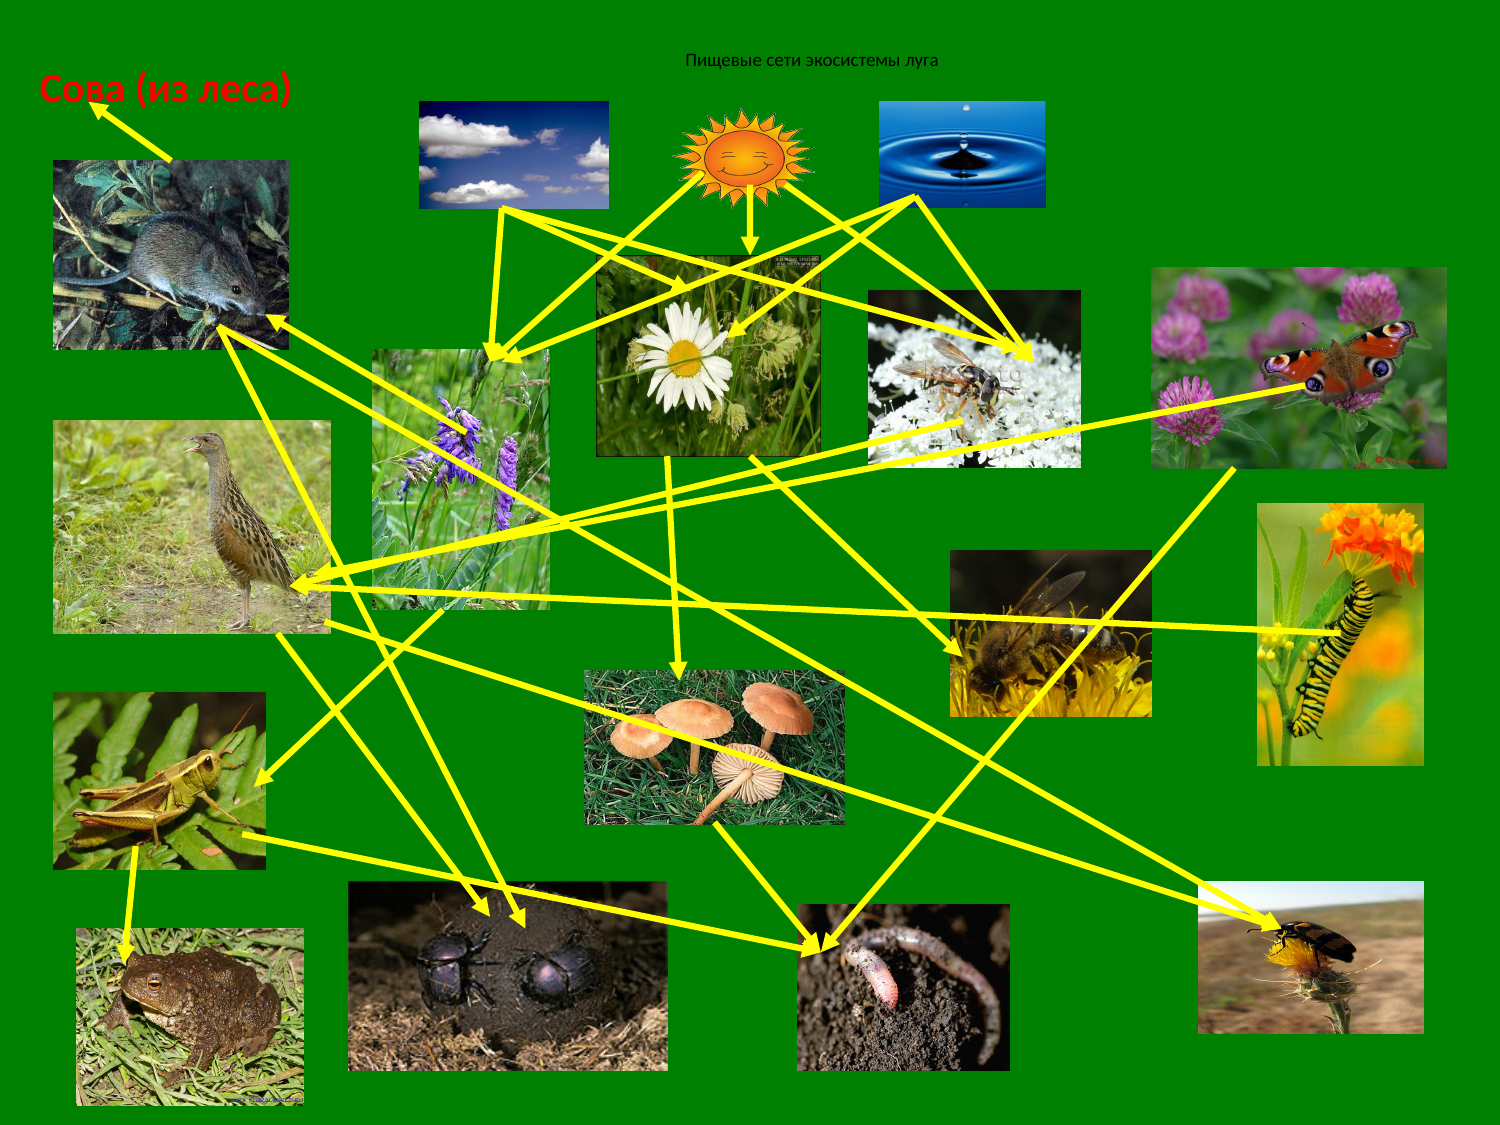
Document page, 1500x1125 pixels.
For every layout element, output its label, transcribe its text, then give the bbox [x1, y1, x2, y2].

picture [371, 349, 550, 611]
picture [867, 290, 1082, 469]
picture [348, 881, 668, 1071]
picture [631, 77, 857, 237]
title Пищевые сети экосистемы луга [124, 40, 1500, 79]
text_box [745, 246, 755, 253]
picture [1257, 503, 1424, 767]
picture [950, 550, 1152, 717]
picture [596, 255, 822, 457]
picture [419, 101, 609, 209]
picture [1151, 266, 1447, 469]
text_box [88, 101, 169, 159]
picture [584, 670, 845, 825]
picture [52, 160, 289, 350]
picture [52, 692, 266, 870]
picture [879, 101, 1046, 209]
picture [52, 420, 331, 634]
picture [1198, 881, 1424, 1035]
picture [76, 928, 304, 1107]
picture [796, 904, 1011, 1071]
text_box Сова (из леса) [25, 53, 308, 119]
